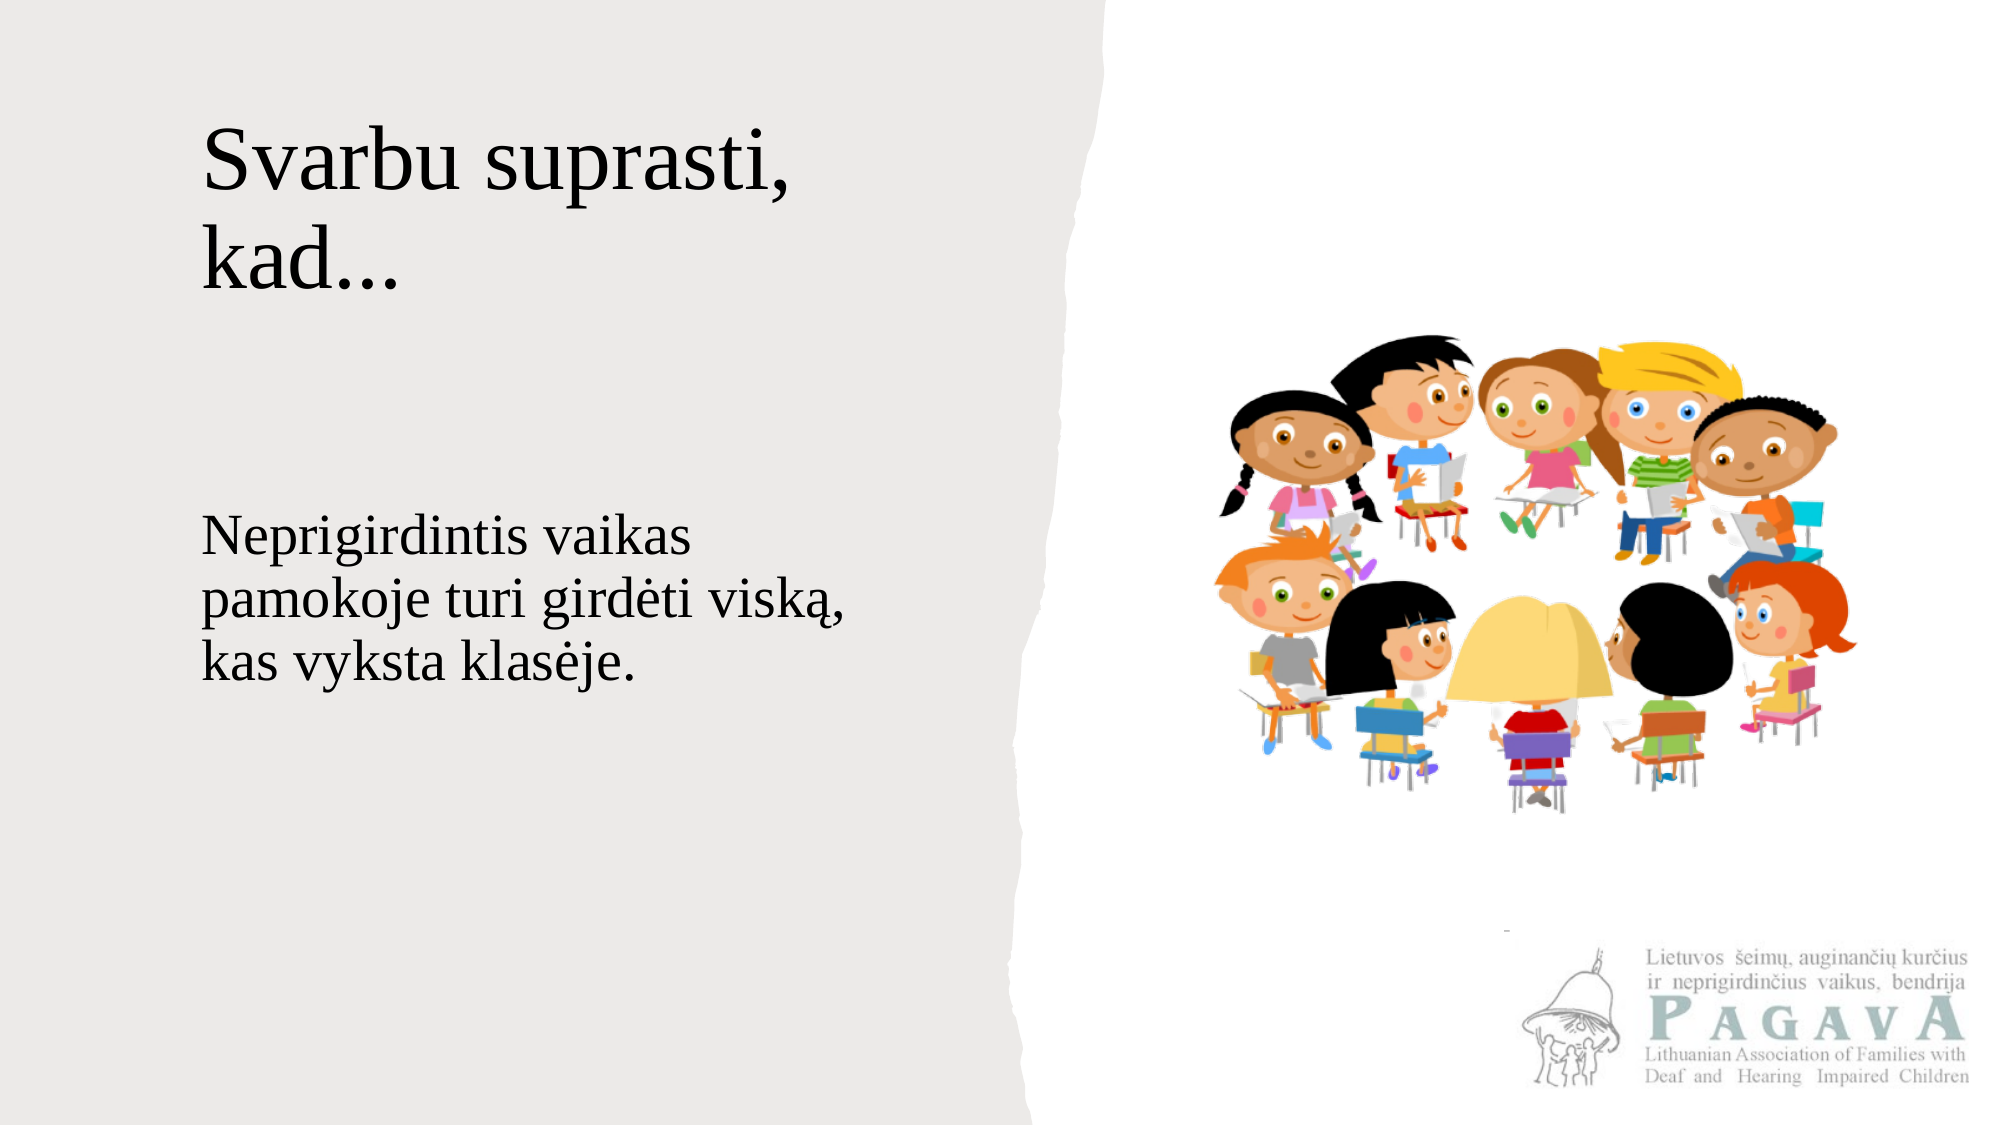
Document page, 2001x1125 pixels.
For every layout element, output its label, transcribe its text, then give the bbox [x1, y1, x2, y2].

list Neprigirdintis vaikas pamokoje turi girdėti viską, kas vyksta klasėje. [186, 496, 915, 865]
picture [1496, 930, 1969, 1095]
text_box [1009, 0, 2000, 1125]
text_box [0, 0, 1107, 1125]
picture [1205, 302, 1866, 826]
title Svarbu suprasti, kad... [186, 99, 1030, 319]
